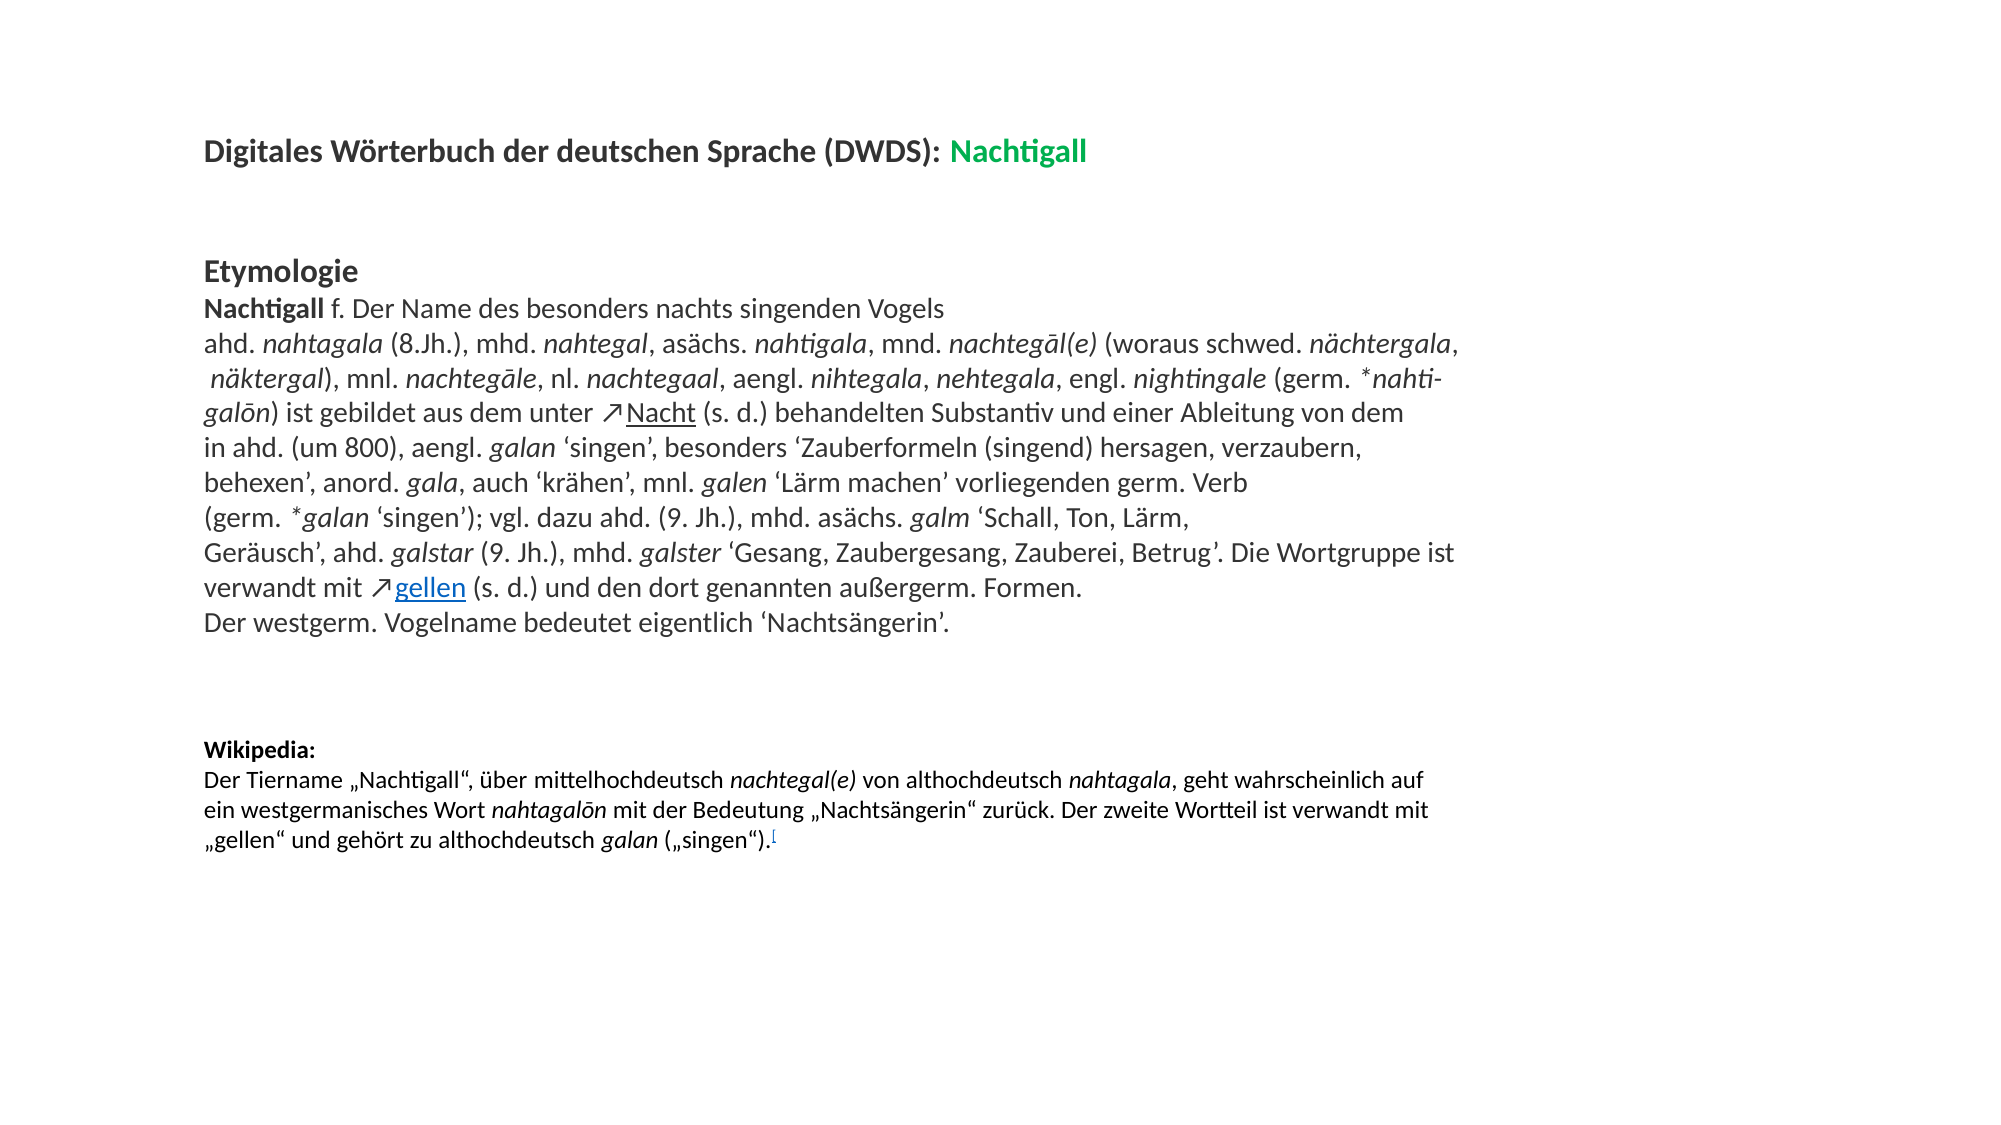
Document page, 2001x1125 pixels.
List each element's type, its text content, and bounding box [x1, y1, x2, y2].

text_box Digitales Wörterbuch der deutschen Sprache (DWDS): Nachtigall Etymologie Nachtigall f. Der Name des besonders nachts singenden Vogels ahd. nahtagala (8.Jh.), mhd. nahtegal, asächs. nahtigala, mnd. nachtegāl(e) (woraus schwed. nächtergala, näktergal), mnl. nachtegāle, nl. nachtegaal, aengl. nihtegala, nehtegala, engl. nightingale (germ. *nahti-galōn) ist gebildet aus dem unter ↗Nacht (s. d.) behandelten Substantiv und einer Ableitung von dem in ahd. (um 800), aengl. galan ‘singen’, besonders ‘Zauberformeln (singend) hersagen, verzaubern, behexen’, anord. gala, auch ‘krähen’, mnl. galen ‘Lärm machen’ vorliegenden germ. Verb (germ. *galan ‘singen’); vgl. dazu ahd. (9. Jh.), mhd. asächs. galm ‘Schall, Ton, Lärm, Geräusch’, ahd. galstar (9. Jh.), mhd. galster ‘Gesang, Zaubergesang, Zauberei, Betrug’. Die Wortgruppe ist verwandt mit ↗gellen (s. d.) und den dort genannten außergerm. Formen. Der westgerm. Vogelname bedeutet eigentlich ‘Nachtsängerin’. Wikipedia: Der Tiername „Nachtigall“, über mittelhochdeutsch nachtegal(e) von althochdeutsch nahtagala, geht wahrscheinlich auf ein westgermanisches Wort nahtagalōn mit der Bedeutung „Nachtsängerin“ zurück. Der zweite Wortteil ist verwandt mit „gellen“ und gehört zu althochdeutsch galan („singen“).[ [188, 108, 1475, 909]
